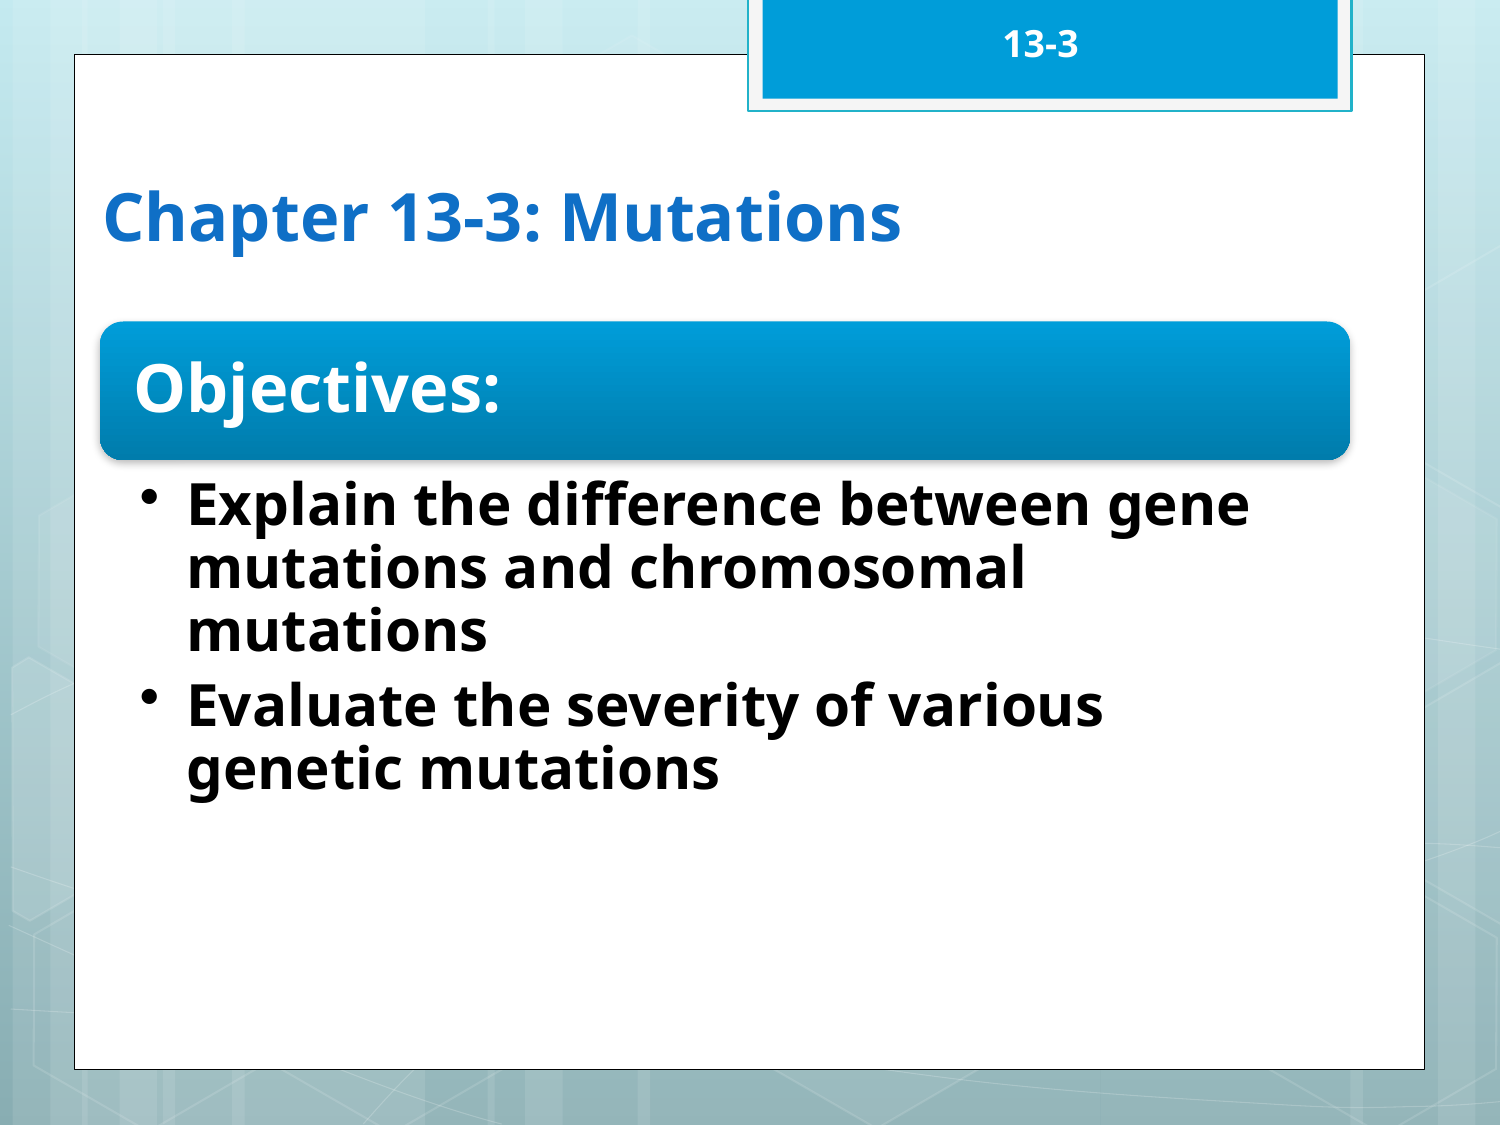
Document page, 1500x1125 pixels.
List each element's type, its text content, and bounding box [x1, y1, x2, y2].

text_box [99, 99, 1351, 988]
text_box 13-3 [987, 12, 1100, 73]
title Chapter 13-3: Mutations [87, 75, 1425, 263]
